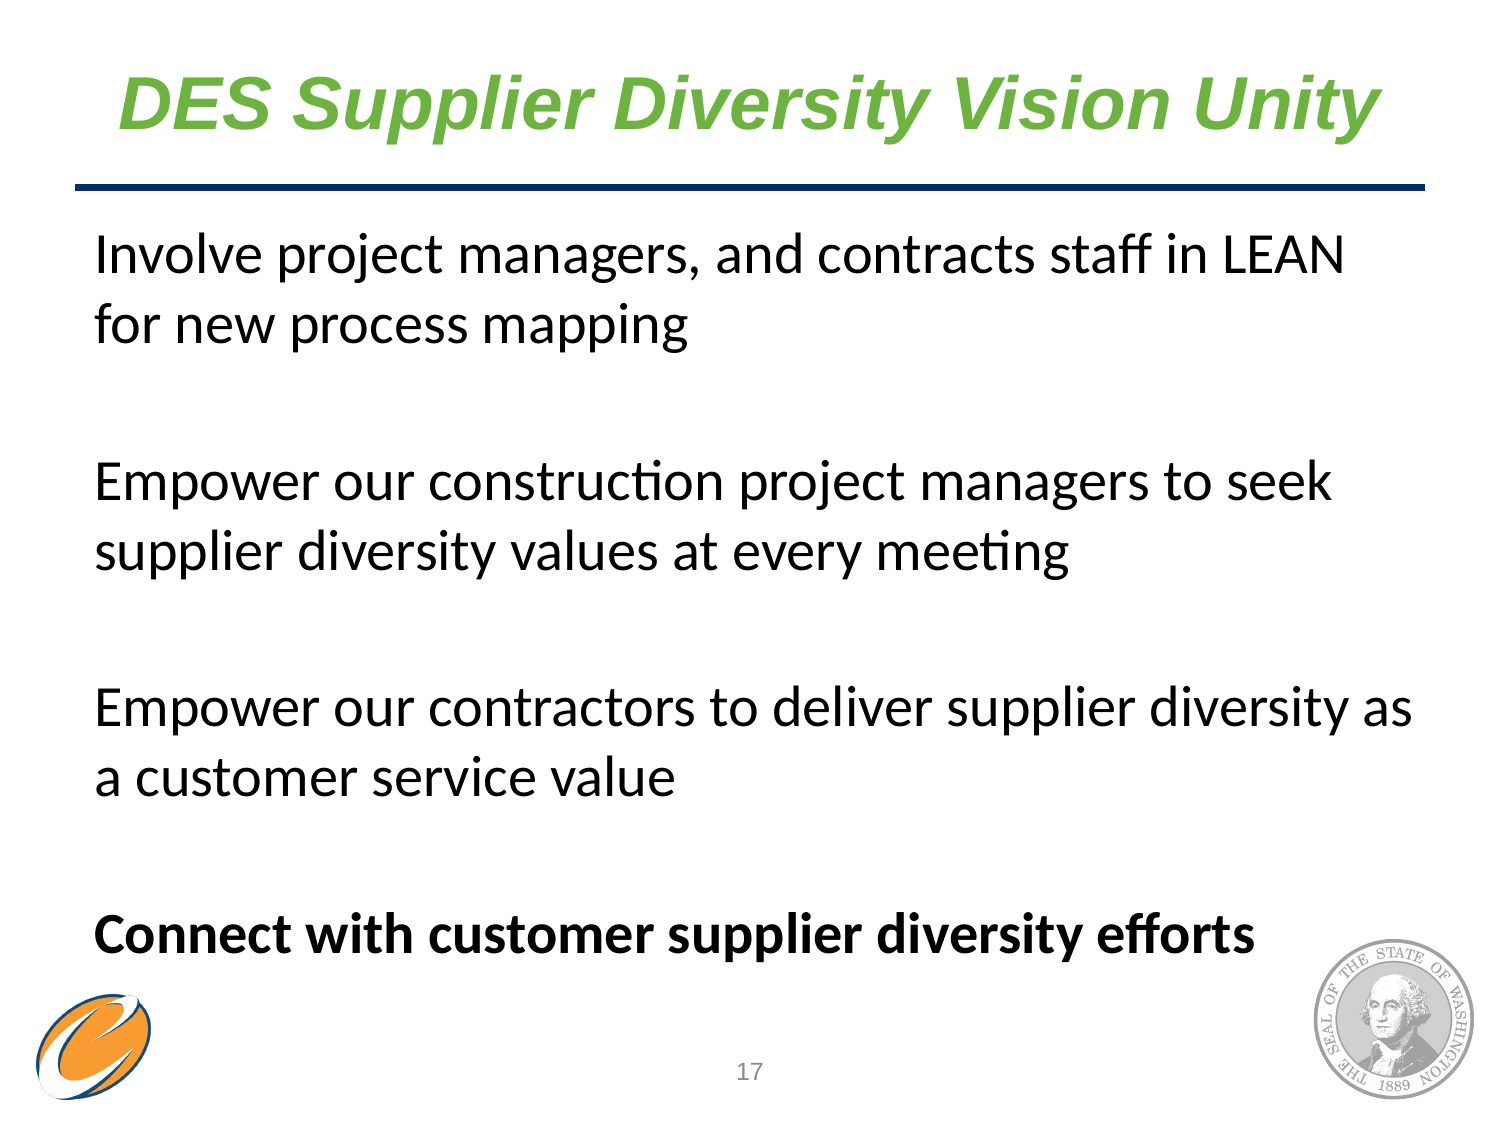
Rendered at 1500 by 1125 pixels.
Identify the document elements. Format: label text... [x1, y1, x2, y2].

text_box Involve project managers, and contracts staff in LEAN for new process mapping Empower our construction project managers to seek supplier diversity values at every meeting Empower our contractors to deliver supplier diversity as a customer service value Connect with customer supplier diversity efforts [79, 207, 1435, 1048]
slide_number 17 [575, 1048, 925, 1100]
picture [35, 994, 151, 1101]
title DES Supplier Diversity Vision Unity [75, 37, 1425, 163]
picture [1312, 937, 1475, 1100]
